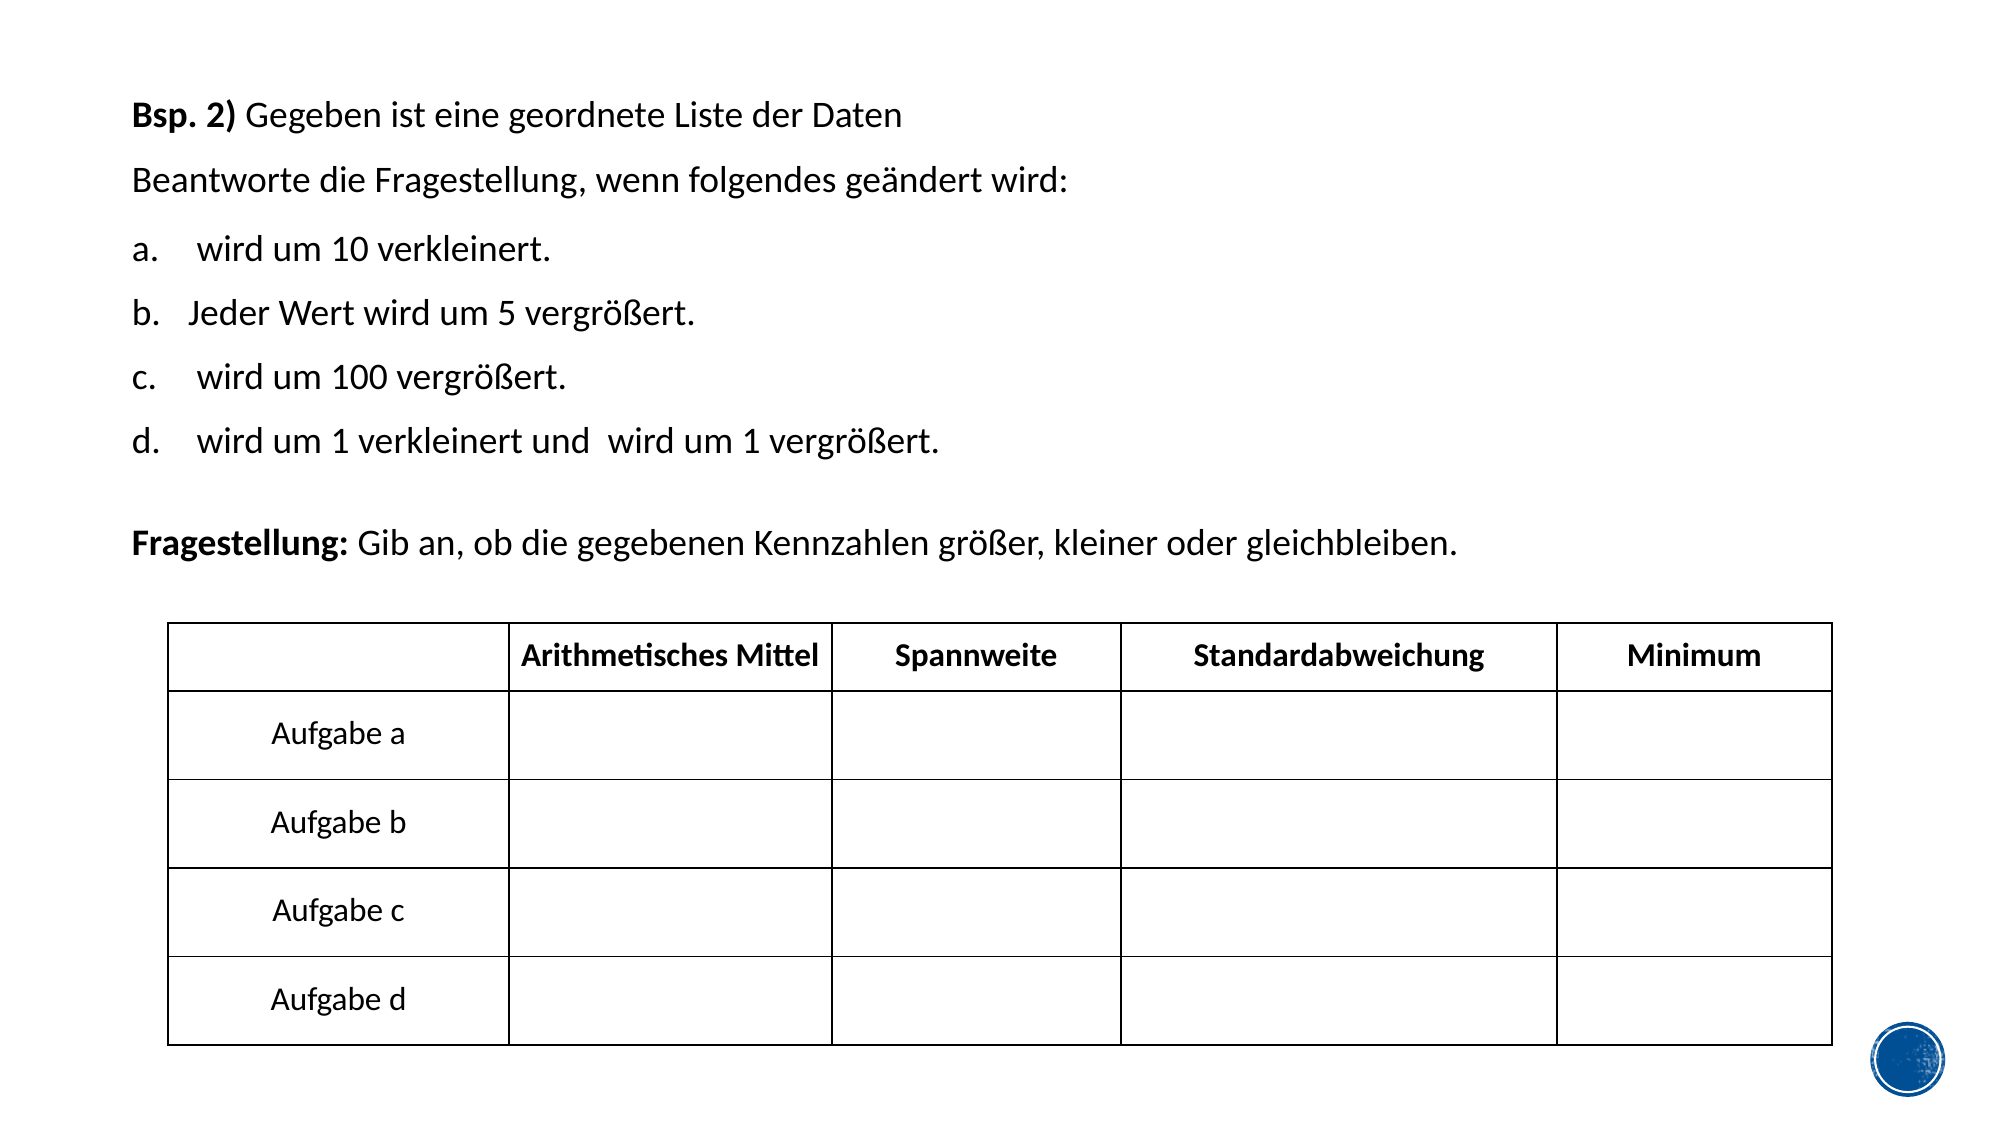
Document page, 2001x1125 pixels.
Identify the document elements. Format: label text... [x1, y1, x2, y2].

table_cell [510, 957, 831, 1044]
table_cell [833, 780, 1120, 867]
table_cell [510, 780, 831, 867]
table_cell [1122, 780, 1556, 867]
table_cell [1122, 869, 1556, 956]
table_cell [1558, 780, 1831, 867]
table_cell [1558, 869, 1831, 956]
table_header Spannweite [833, 624, 1120, 690]
table_cell [1122, 692, 1556, 779]
table_cell [510, 692, 831, 779]
table_cell Aufgabe b [169, 780, 508, 867]
table_cell Aufgabe d [169, 957, 508, 1044]
table_cell [833, 869, 1120, 956]
table_header [169, 624, 508, 690]
table_header Standardabweichung [1122, 624, 1556, 690]
table_header Arithmetisches Mittel [510, 624, 831, 690]
table_cell [510, 869, 831, 956]
table_cell [833, 957, 1120, 1044]
text_box Fragestellung: Gib an, ob die gegebenen Kennzahlen größer, kleiner oder gleichbleiben. [117, 507, 1864, 571]
table_cell Aufgabe a [169, 692, 508, 779]
table_cell [833, 692, 1120, 779]
table_cell [1558, 957, 1831, 1044]
table_cell Aufgabe c [169, 869, 508, 956]
table_cell [1122, 957, 1556, 1044]
table_cell [1558, 692, 1831, 779]
table_header Minimum [1558, 624, 1831, 690]
